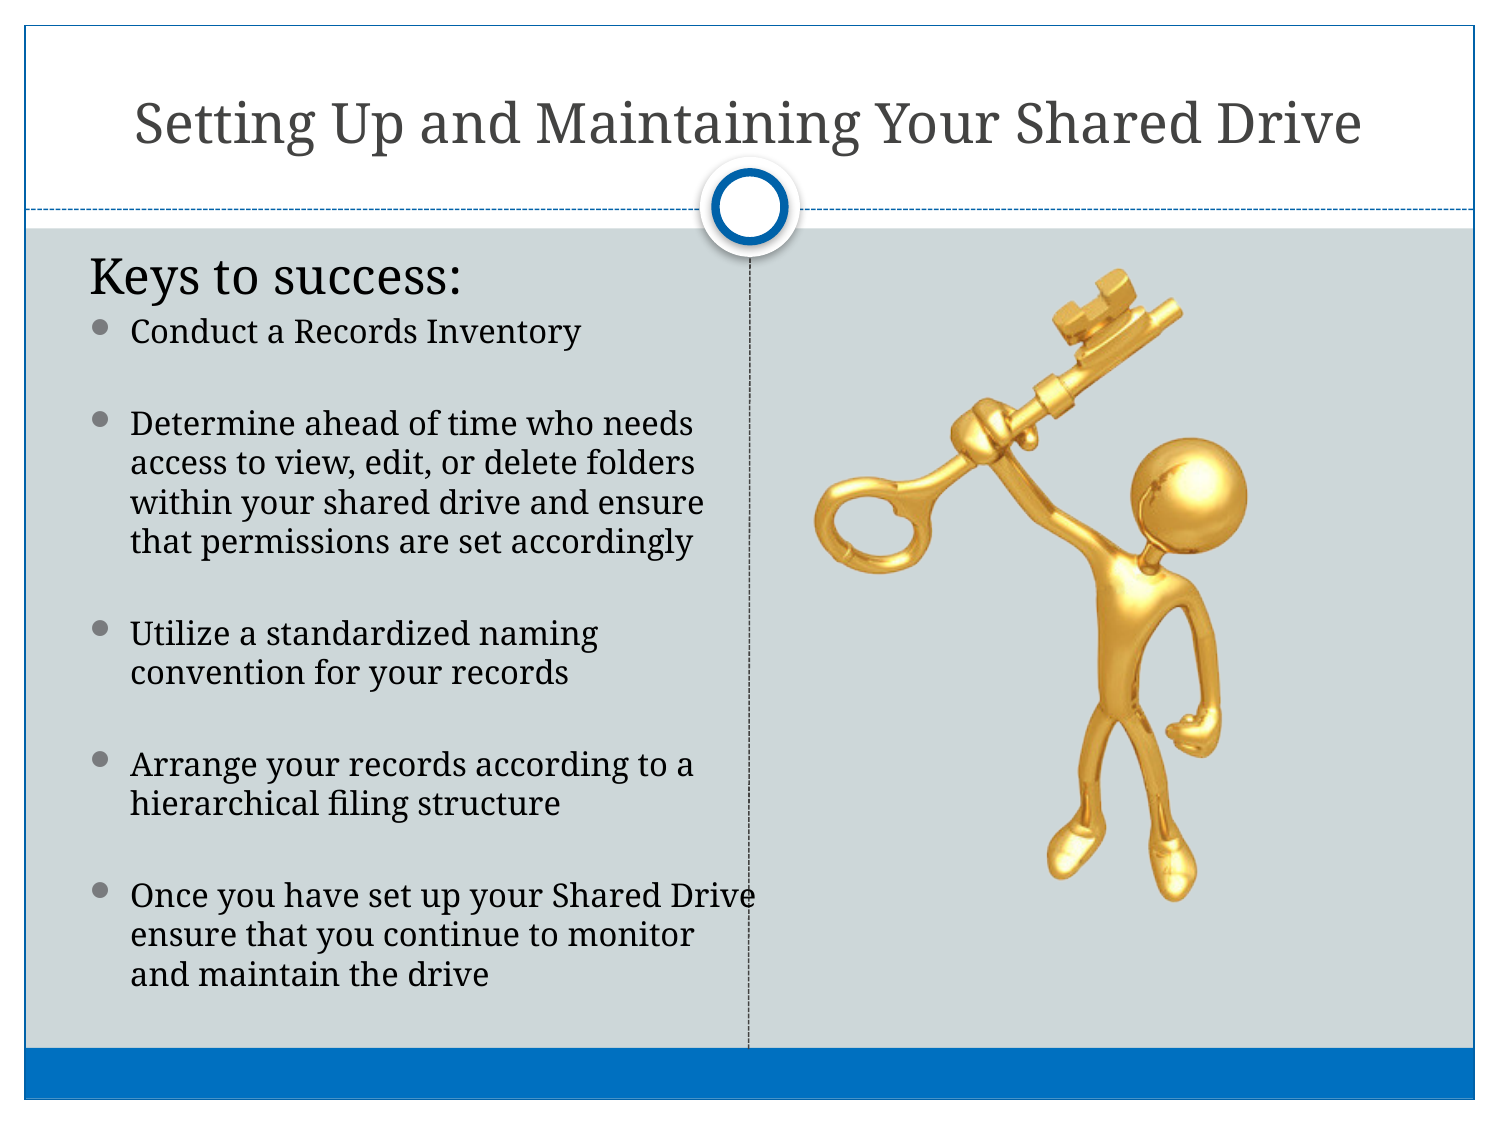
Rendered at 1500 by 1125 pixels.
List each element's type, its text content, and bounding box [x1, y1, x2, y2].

title Setting Up and Maintaining Your Shared Drive [49, 37, 1450, 162]
list Keys to success: Conduct a Records Inventory Determine ahead of time who needs access to view, edit, or delete folders within your shared drive and ensure that permissions are set accordingly Utilize a standardized naming convention for your records Arrange your records according to a hierarchical filing structure Once you have set up your Shared Drive ensure that you continue to monitor and maintain the drive [75, 237, 775, 1005]
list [762, 249, 1426, 913]
